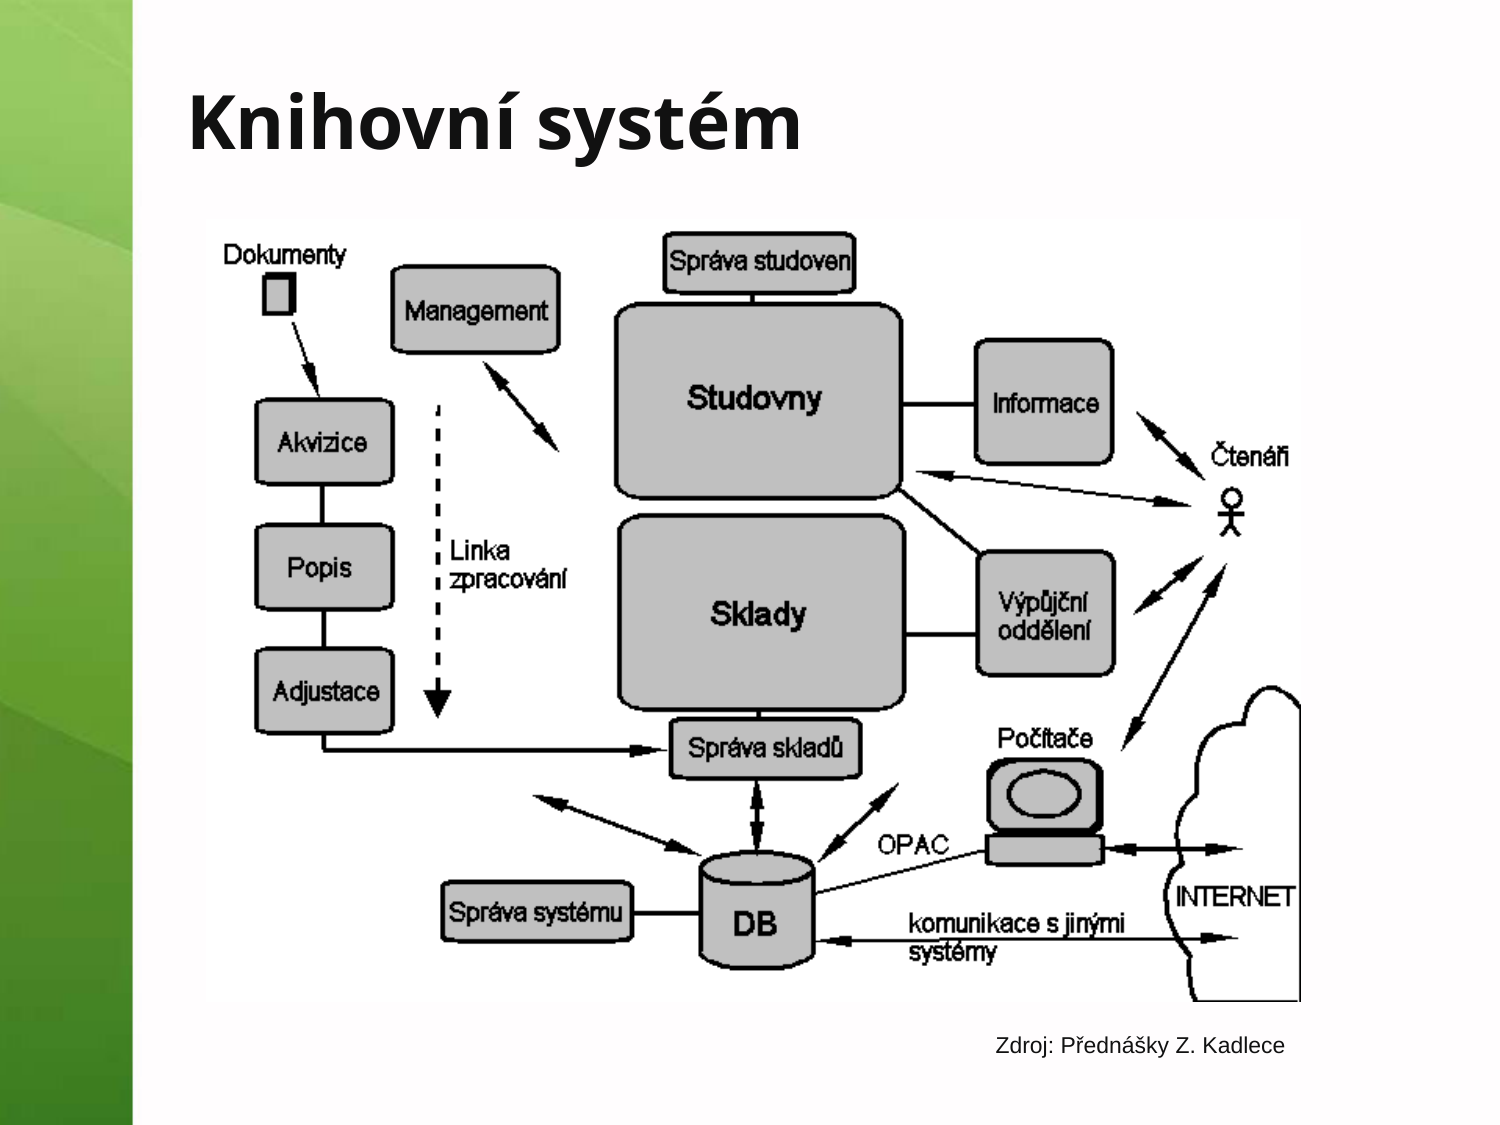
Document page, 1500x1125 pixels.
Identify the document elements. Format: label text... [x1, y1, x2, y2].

picture [0, 0, 1500, 1125]
text_box Zdroj: Přednášky Z. Kadlece [974, 1023, 1301, 1066]
title Knihovní systém [171, 77, 1447, 161]
